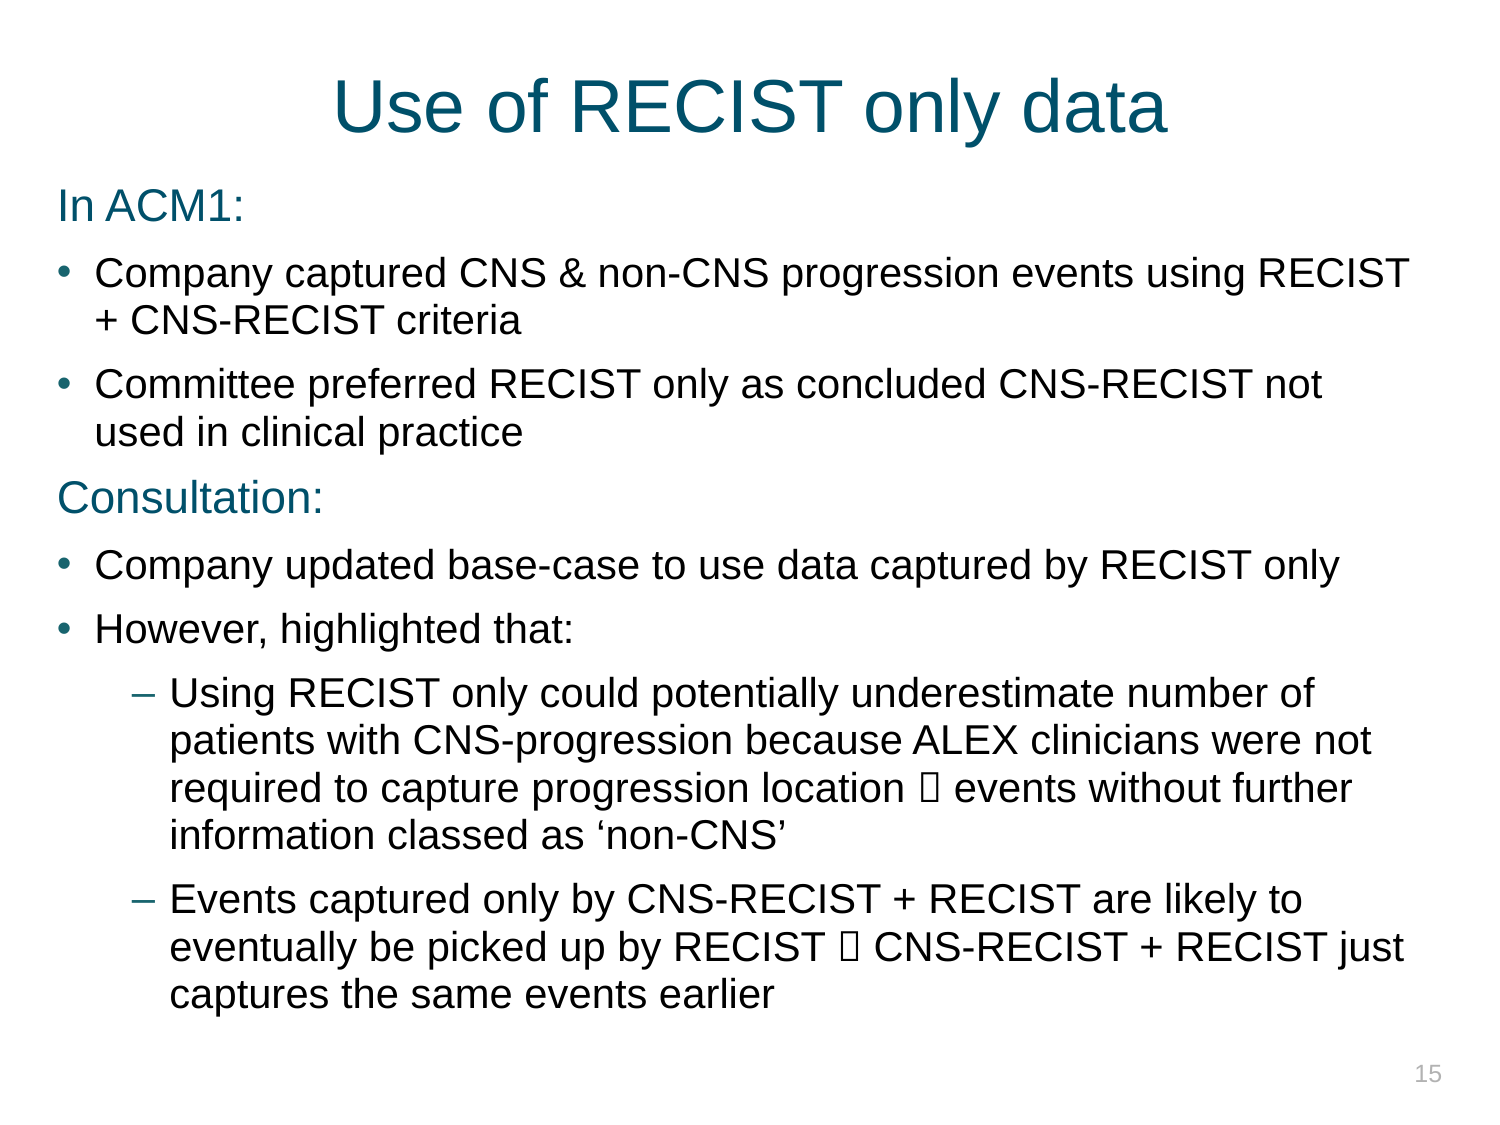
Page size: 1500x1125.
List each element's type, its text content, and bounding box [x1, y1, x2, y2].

title Use of RECIST only data [41, 30, 1459, 186]
list In ACM1: Company captured CNS & non-CNS progression events using RECIST + CNS-RECIST criteria Committee preferred RECIST only as concluded CNS-RECIST not used in clinical practice Consultation: Company updated base-case to use data captured by RECIST only However, highlighted that: Using RECIST only could potentially underestimate number of patients with CNS-progression because ALEX clinicians were not required to capture progression location  events without further information classed as ‘non-CNS’ Events captured only by CNS-RECIST + RECIST are likely to eventually be picked up by RECIST  CNS-RECIST + RECIST just captures the same events earlier [41, 172, 1436, 1024]
slide_number 15 [1119, 1042, 1458, 1103]
